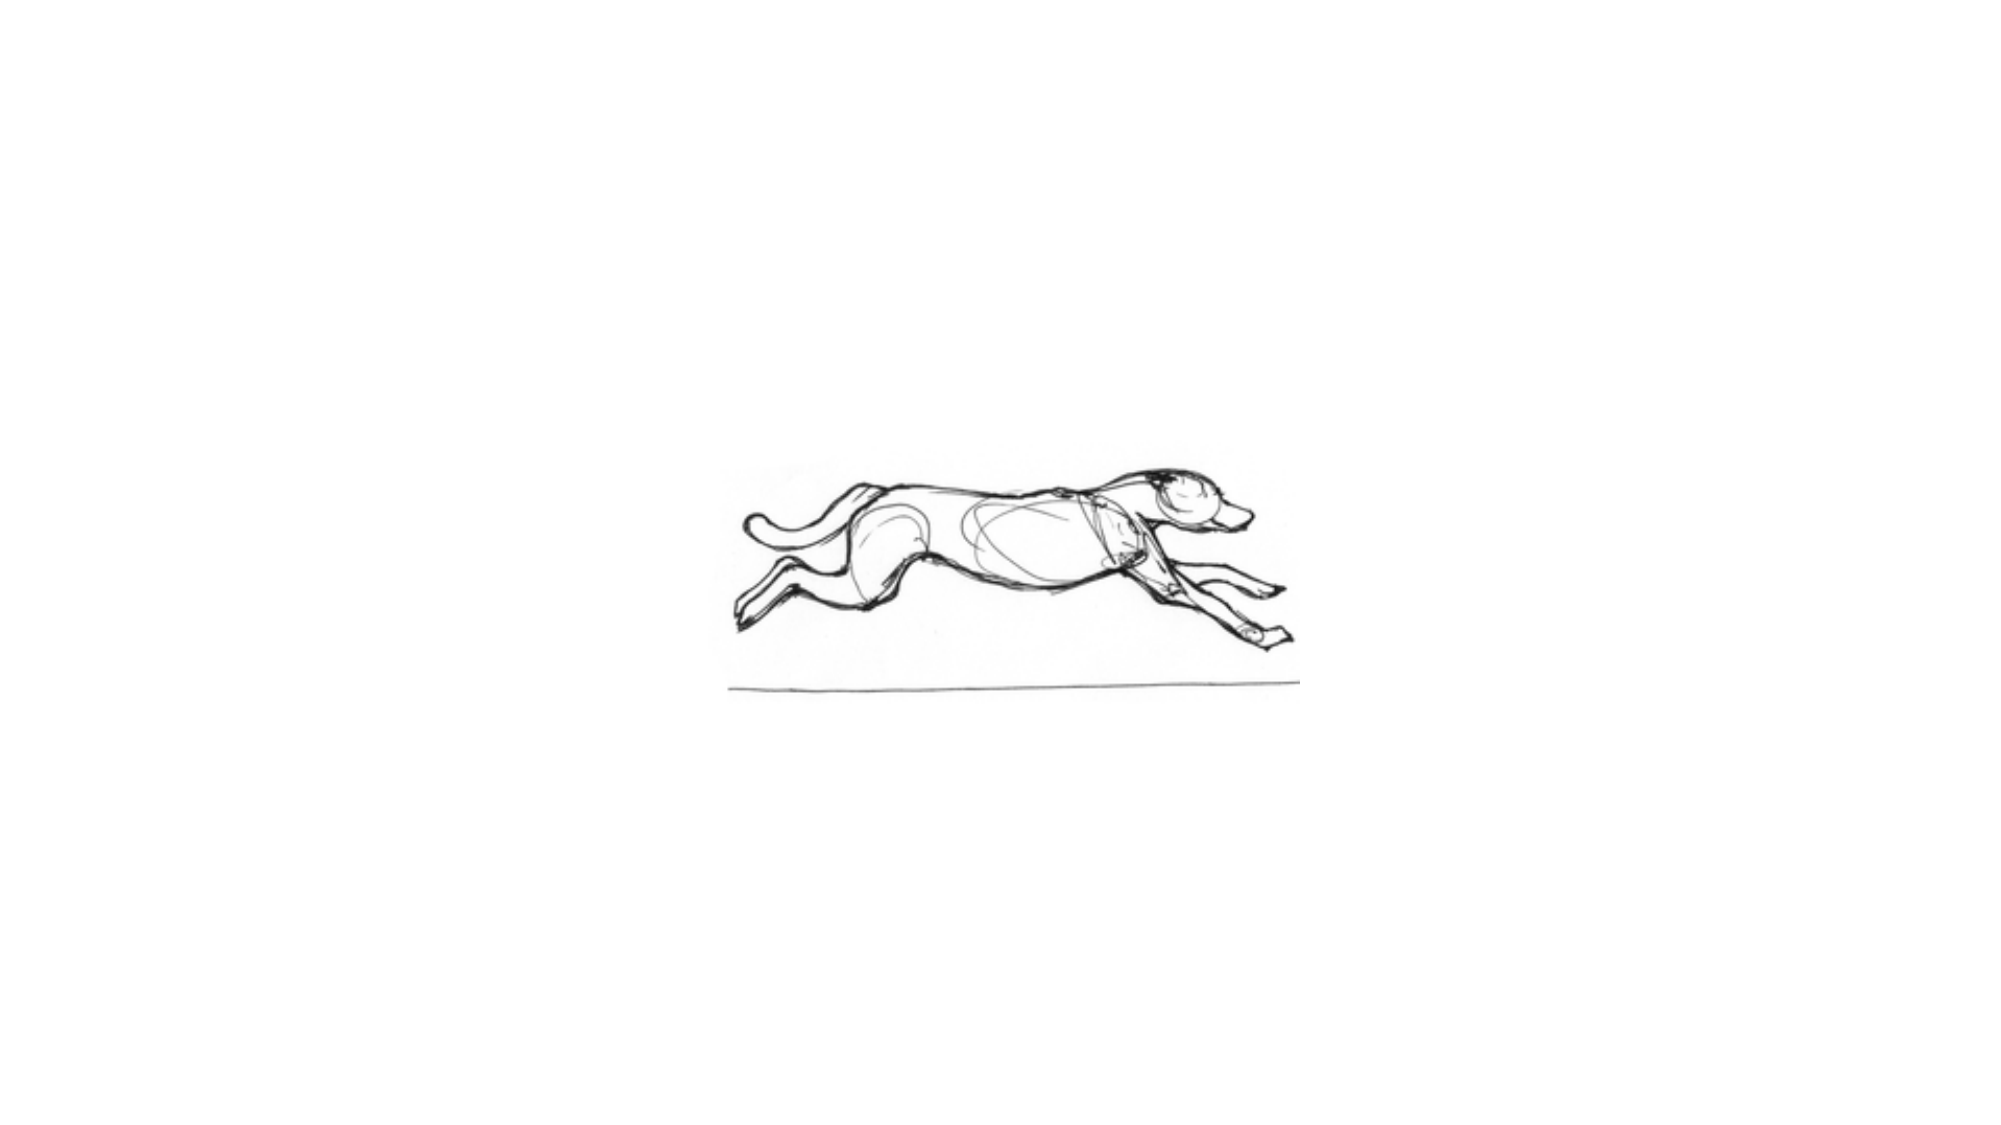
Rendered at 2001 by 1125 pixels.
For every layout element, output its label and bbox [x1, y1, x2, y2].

text_box [699, 404, 1300, 720]
